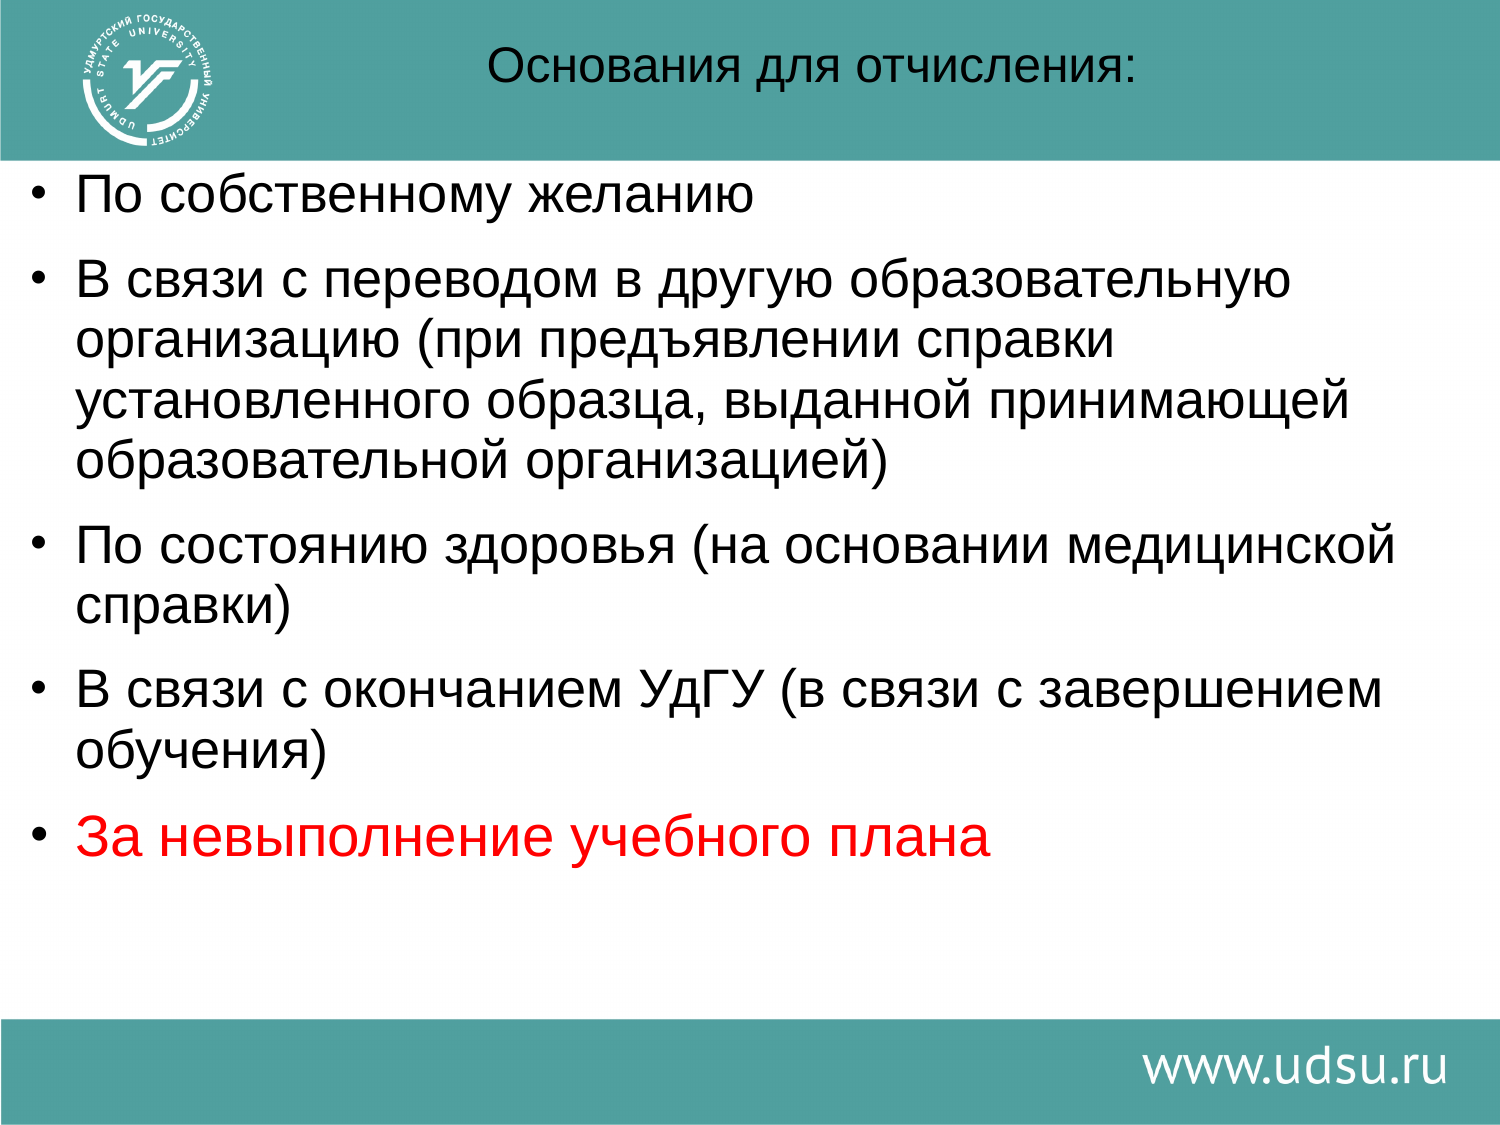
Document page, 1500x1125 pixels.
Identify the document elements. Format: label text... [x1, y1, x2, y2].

picture [0, 0, 1500, 1125]
title Основания для отчисления: [194, 30, 1430, 160]
list По собственному желанию В связи с переводом в другую образовательную организацию (при предъявлении справки установленного образца, выданной принимающей образовательной организацией) По состоянию здоровья (на основании медицинской справки) В связи с окончанием УдГУ (в связи с завершением обучения) За невыполнение учебного плана [29, 160, 1471, 1000]
